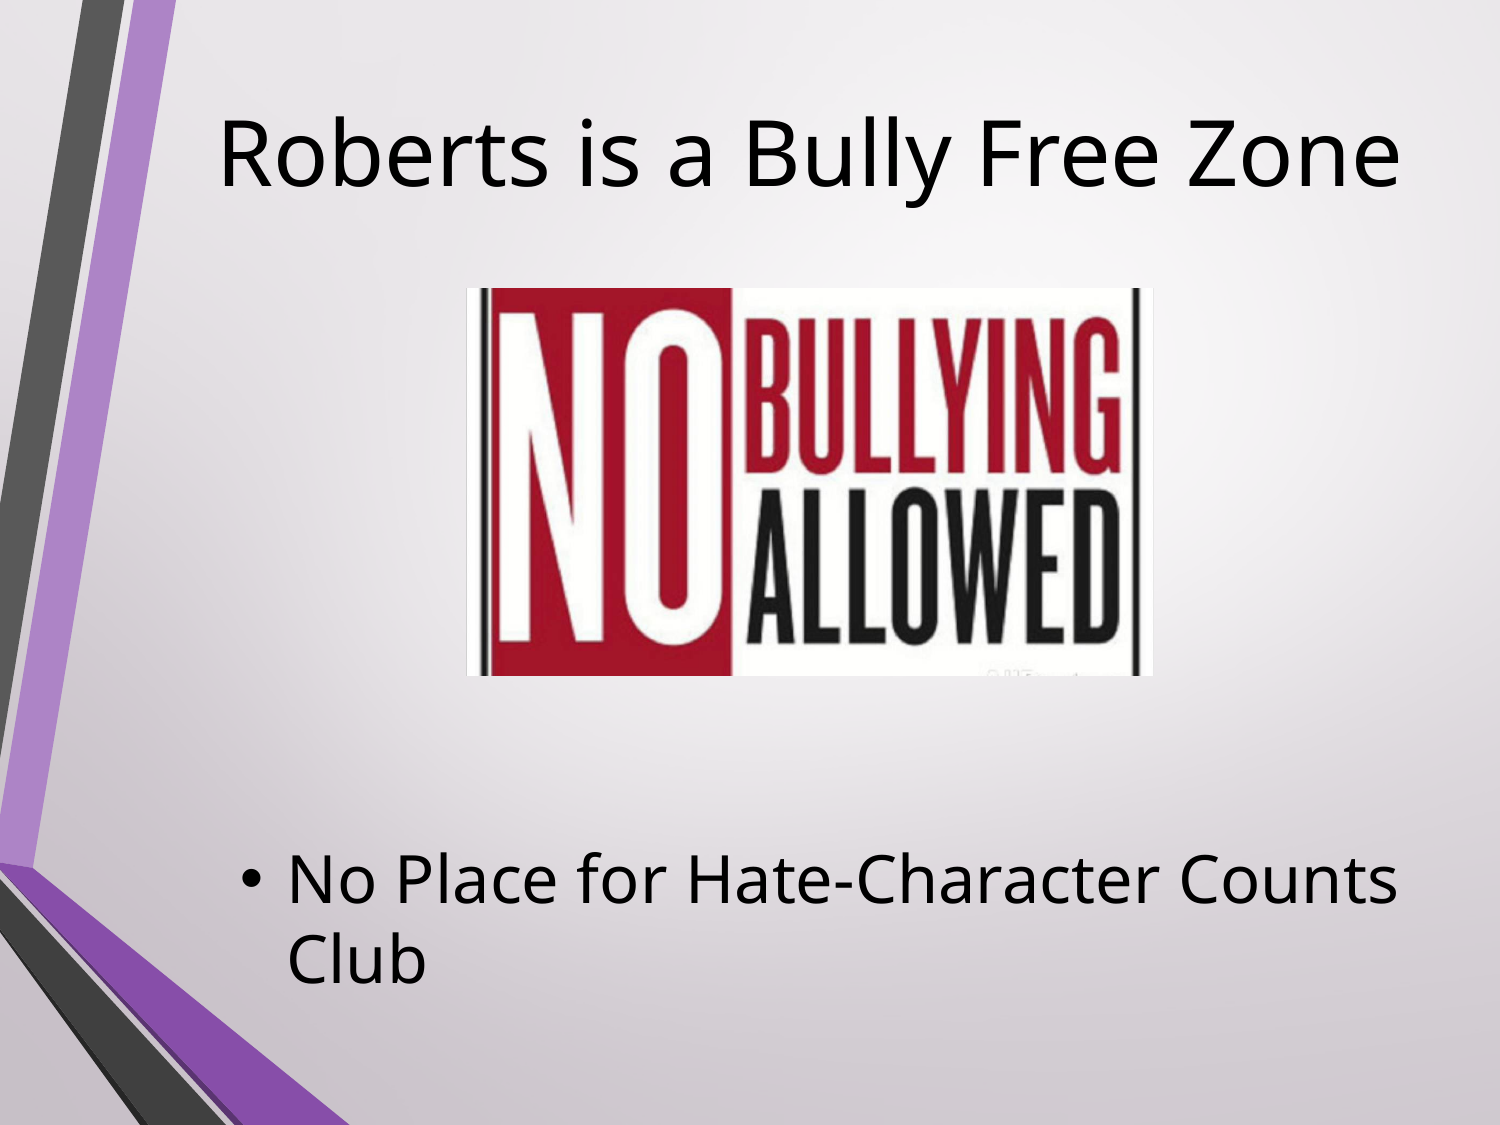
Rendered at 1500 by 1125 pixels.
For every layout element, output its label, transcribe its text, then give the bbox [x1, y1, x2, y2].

picture [466, 288, 1155, 676]
text_box No Place for Hate-Character Counts Club [225, 749, 1463, 1005]
text_box Roberts is a Bully Free Zone [201, 87, 1419, 213]
